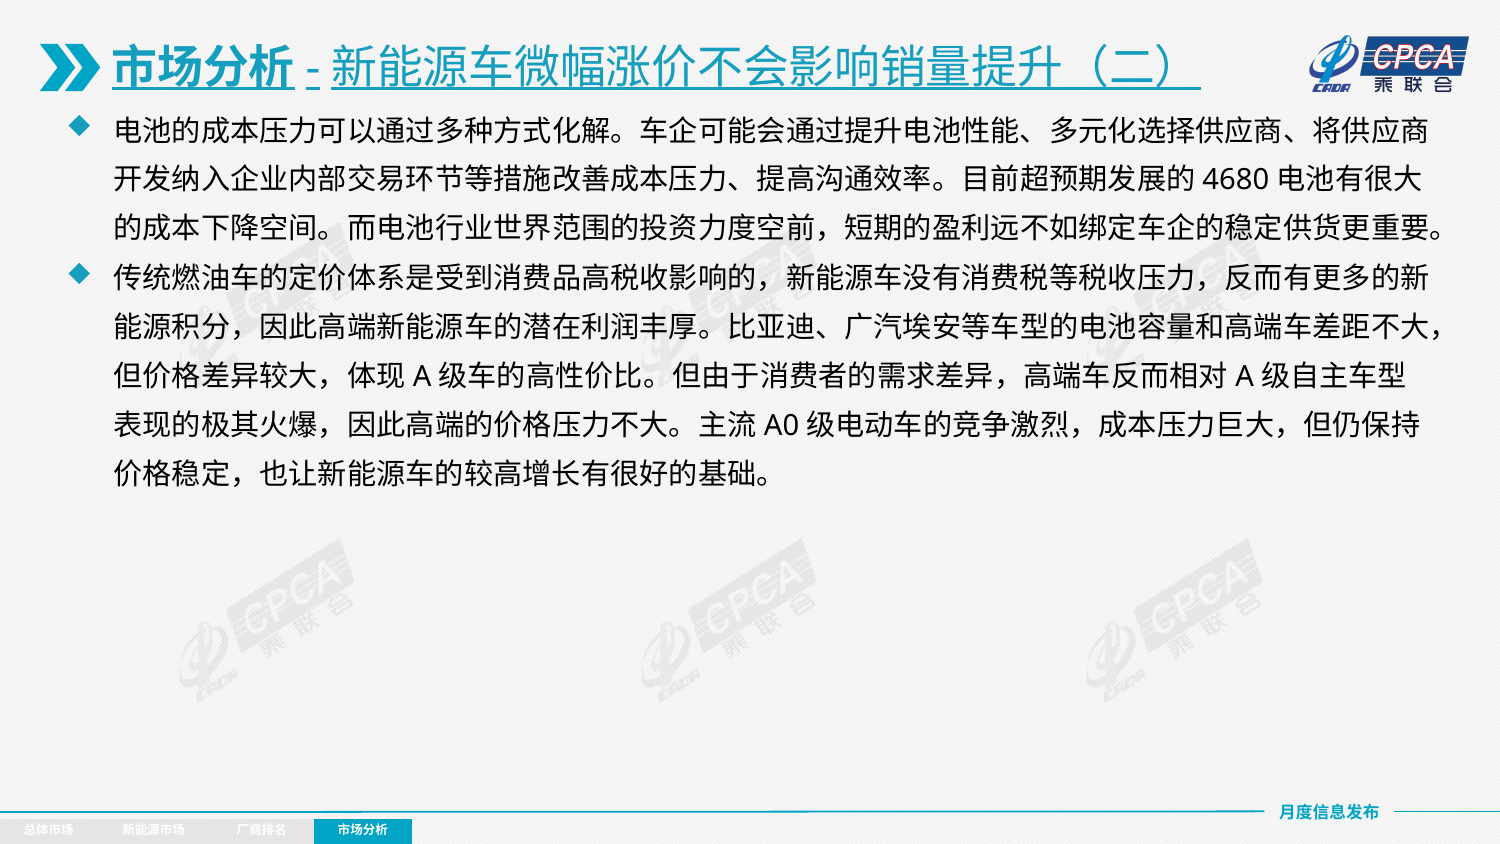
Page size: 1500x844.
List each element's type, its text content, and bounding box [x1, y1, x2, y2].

text_box 市场分析-新能源车微幅涨价不会影响销量提升（二） [100, 32, 1389, 90]
slide_number [1433, 805, 1500, 844]
text_box 电池的成本压力可以通过多种方式化解。车企可能会通过提升电池性能、多元化选择供应商、将供应商开发纳入企业内部交易环节等措施改善成本压力、提高沟通效率。目前超预期发展的4680电池有很大的成本下降空间。而电池行业世界范围的投资力度空前，短期的盈利远不如绑定车企的稳定供货更重要。 传统燃油车的定价体系是受到消费品高税收影响的，新能源车没有消费税等税收压力，反而有更多的新能源积分，因此高端新能源车的潜在利润丰厚。比亚迪、广汽埃安等车型的电池容量和高端车差距不大，但价格差异较大，体现A级车的高性价比。但由于消费者的需求差异，高端车反而相对A级自主车型表现的极其火爆，因此高端的价格压力不大。主流A0级电动车的竞争激烈，成本压力巨大，但仍保持价格稳定，也让新能源车的较高增长有很好的基础。 [51, 90, 1447, 498]
picture [0, 0, 1500, 844]
